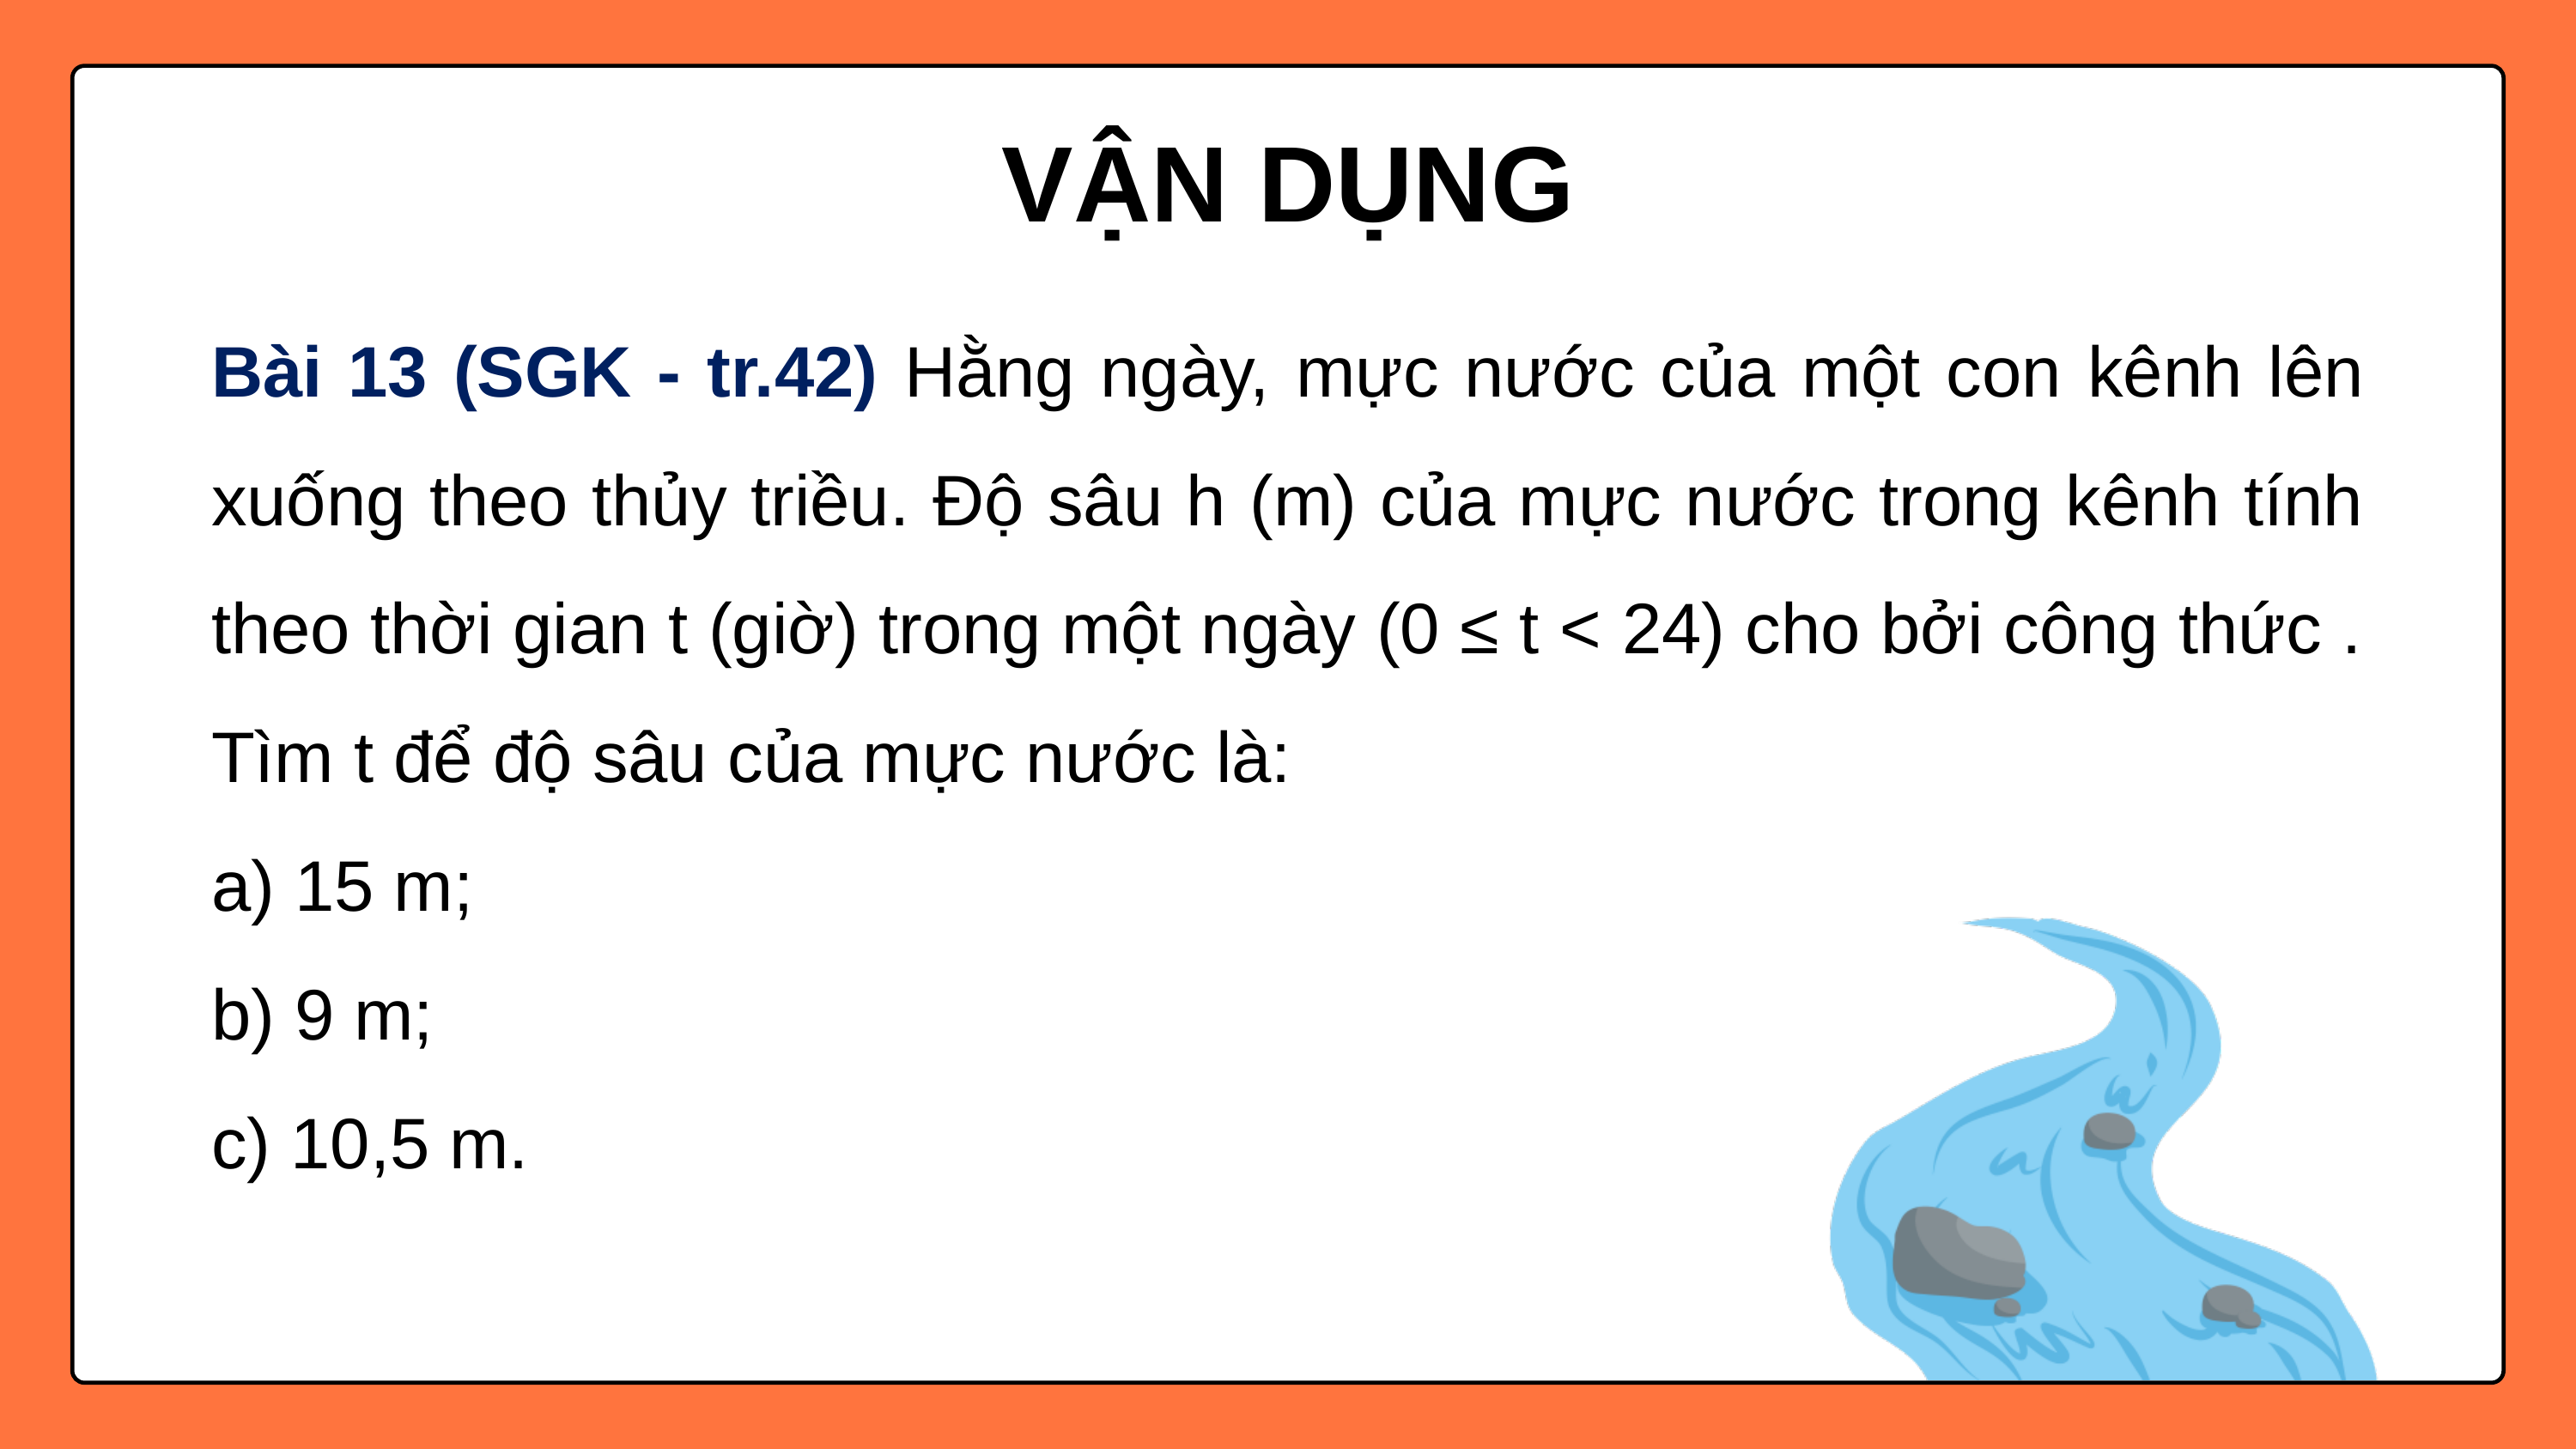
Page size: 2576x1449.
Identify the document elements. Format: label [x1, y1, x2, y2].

text_box [71, 65, 2504, 1384]
picture [1824, 913, 2397, 1381]
